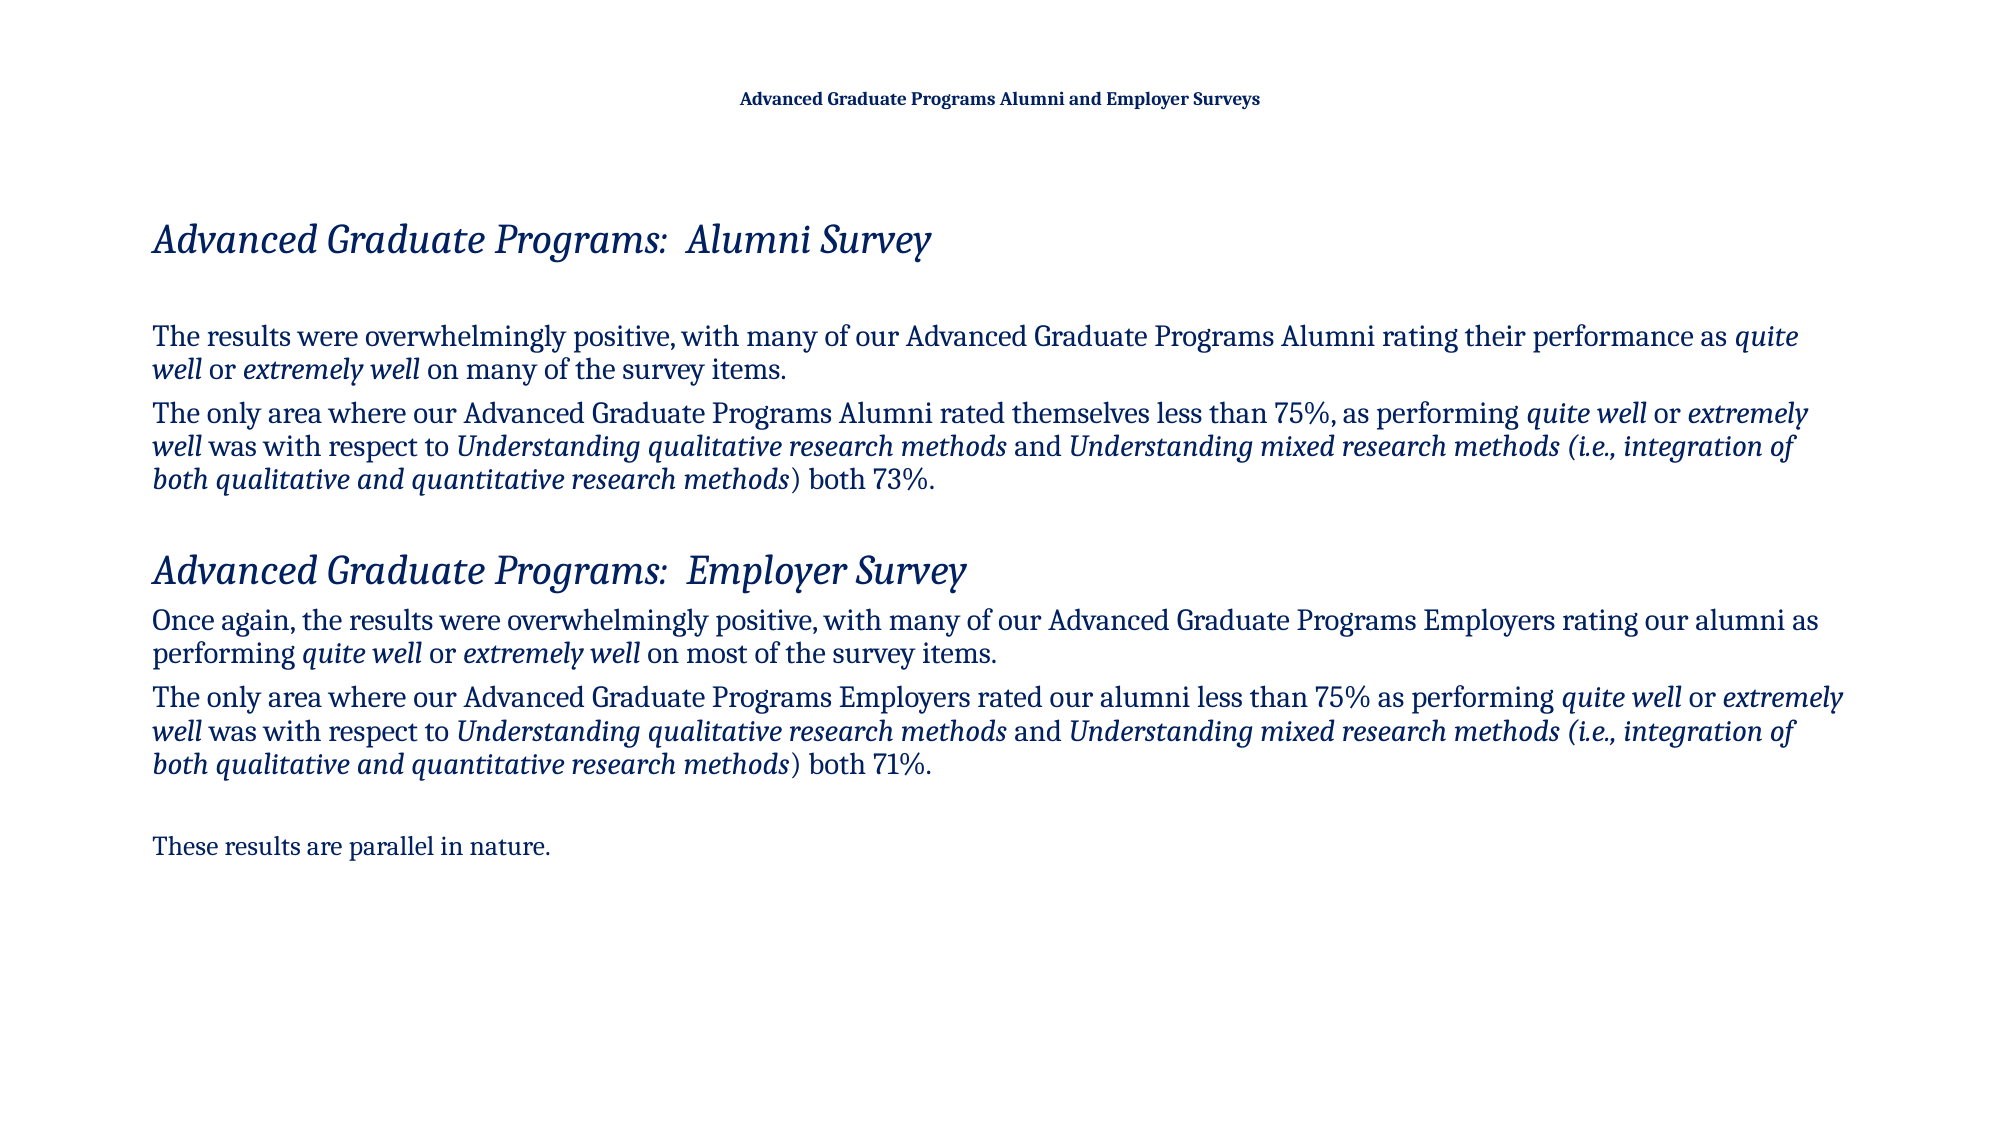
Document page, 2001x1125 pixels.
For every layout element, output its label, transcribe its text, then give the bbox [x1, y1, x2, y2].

list Advanced Graduate Programs: Alumni Survey The results were overwhelmingly positive, with many of our Advanced Graduate Programs Alumni rating their performance as quite well or extremely well on many of the survey items. The only area where our Advanced Graduate Programs Alumni rated themselves less than 75%, as performing quite well or extremely well was with respect to Understanding qualitative research methods and Understanding mixed research methods (i.e., integration of both qualitative and quantitative research methods) both 73%. Advanced Graduate Programs: Employer Survey Once again, the results were overwhelmingly positive, with many of our Advanced Graduate Programs Employers rating our alumni as performing quite well or extremely well on most of the survey items. The only area where our Advanced Graduate Programs Employers rated our alumni less than 75% as performing quite well or extremely well was with respect to Understanding qualitative research methods and Understanding mixed research methods (i.e., integration of both qualitative and quantitative research methods) both 71%. These results are parallel in nature. [137, 159, 1863, 874]
title Advanced Graduate Programs Alumni and Employer Surveys [137, 59, 1863, 147]
